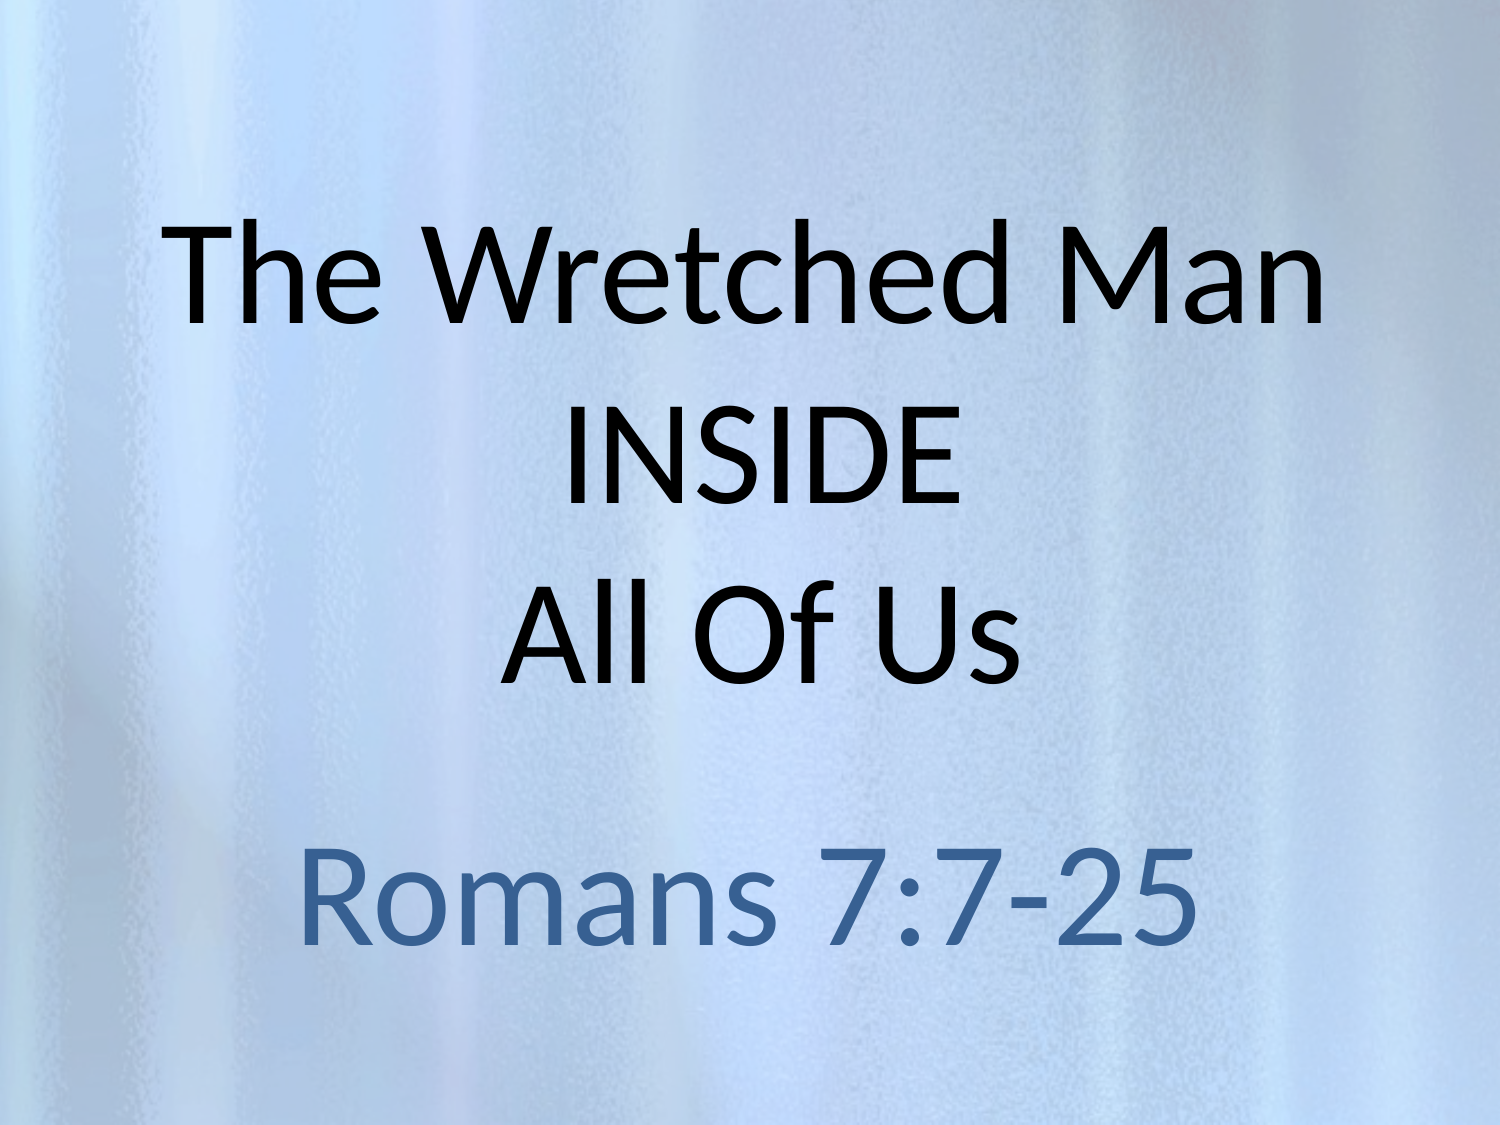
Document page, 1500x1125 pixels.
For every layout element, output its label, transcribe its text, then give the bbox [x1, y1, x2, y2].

title The Wretched Man INSIDE All Of Us [112, 125, 1413, 763]
subtitle Romans 7:7-25 [225, 787, 1275, 1000]
